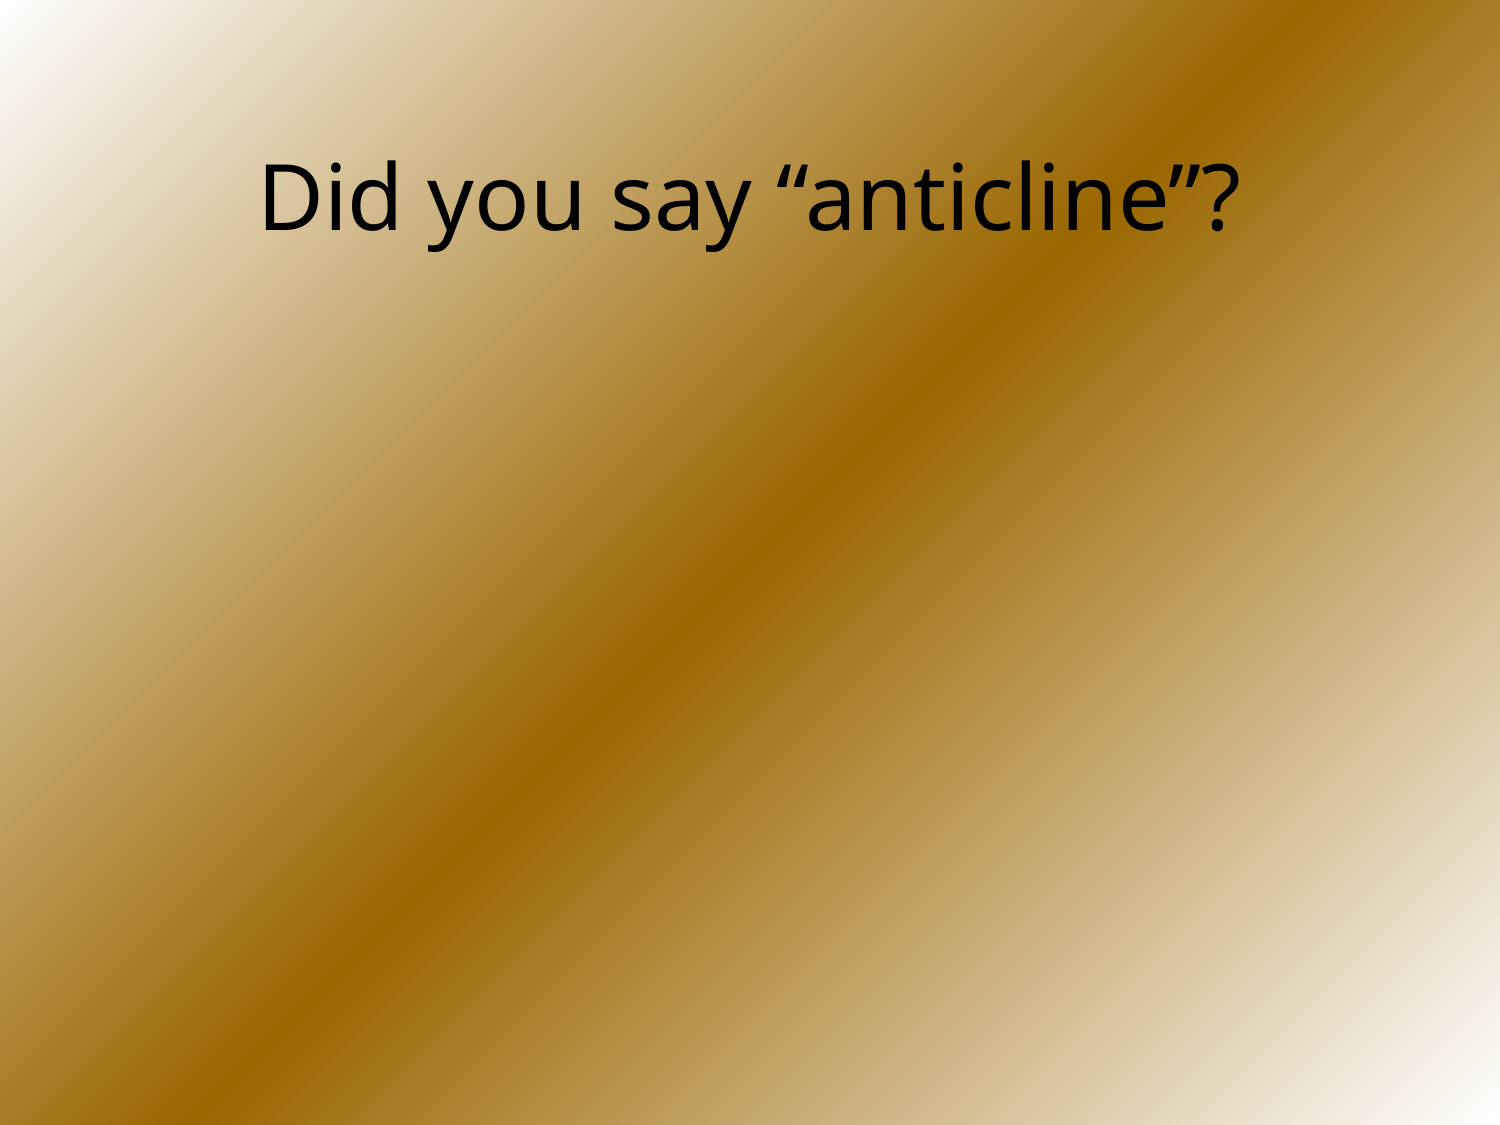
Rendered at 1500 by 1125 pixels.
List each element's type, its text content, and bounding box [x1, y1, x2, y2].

title Did you say “anticline”? [112, 99, 1388, 288]
